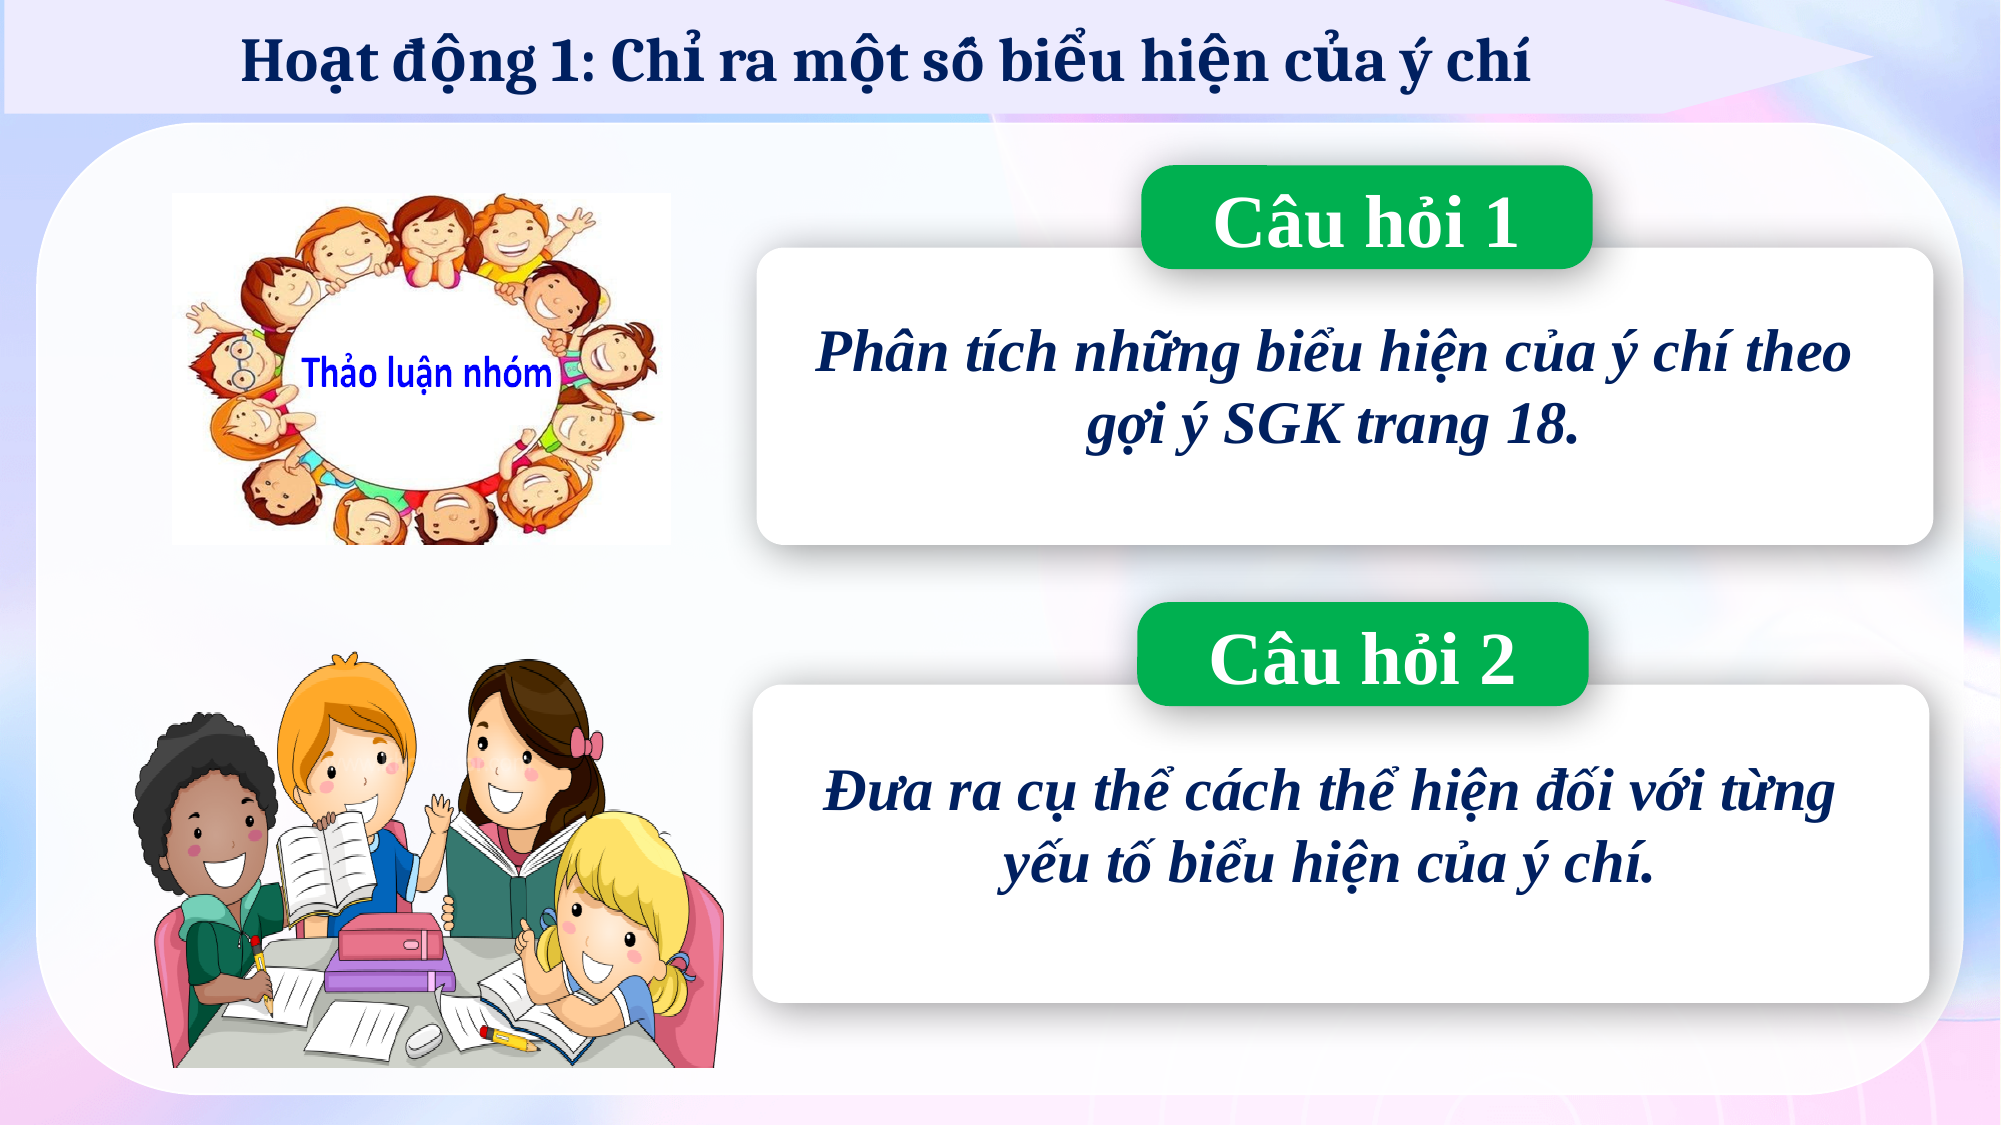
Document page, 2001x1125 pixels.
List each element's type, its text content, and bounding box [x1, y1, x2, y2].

text_box [751, 683, 1931, 1005]
picture [0, 0, 2001, 1125]
text_box [755, 246, 1935, 546]
text_box Hoạt động 1: Chỉ ra một số biểu hiện của ý chí [3, 0, 1879, 115]
text_box Câu hỏi 2 [1136, 601, 1590, 708]
text_box [36, 122, 1962, 1096]
text_box Đưa ra cụ thể cách thể hiện đối với từng yếu tố biểu hiện của ý chí. [766, 742, 1896, 903]
text_box Phân tích những biểu hiện của ý chí theo gợi ý SGK trang 18. [770, 303, 1900, 463]
text_box [1600, 543, 1964, 723]
text_box Câu hỏi 1 [1140, 164, 1594, 271]
